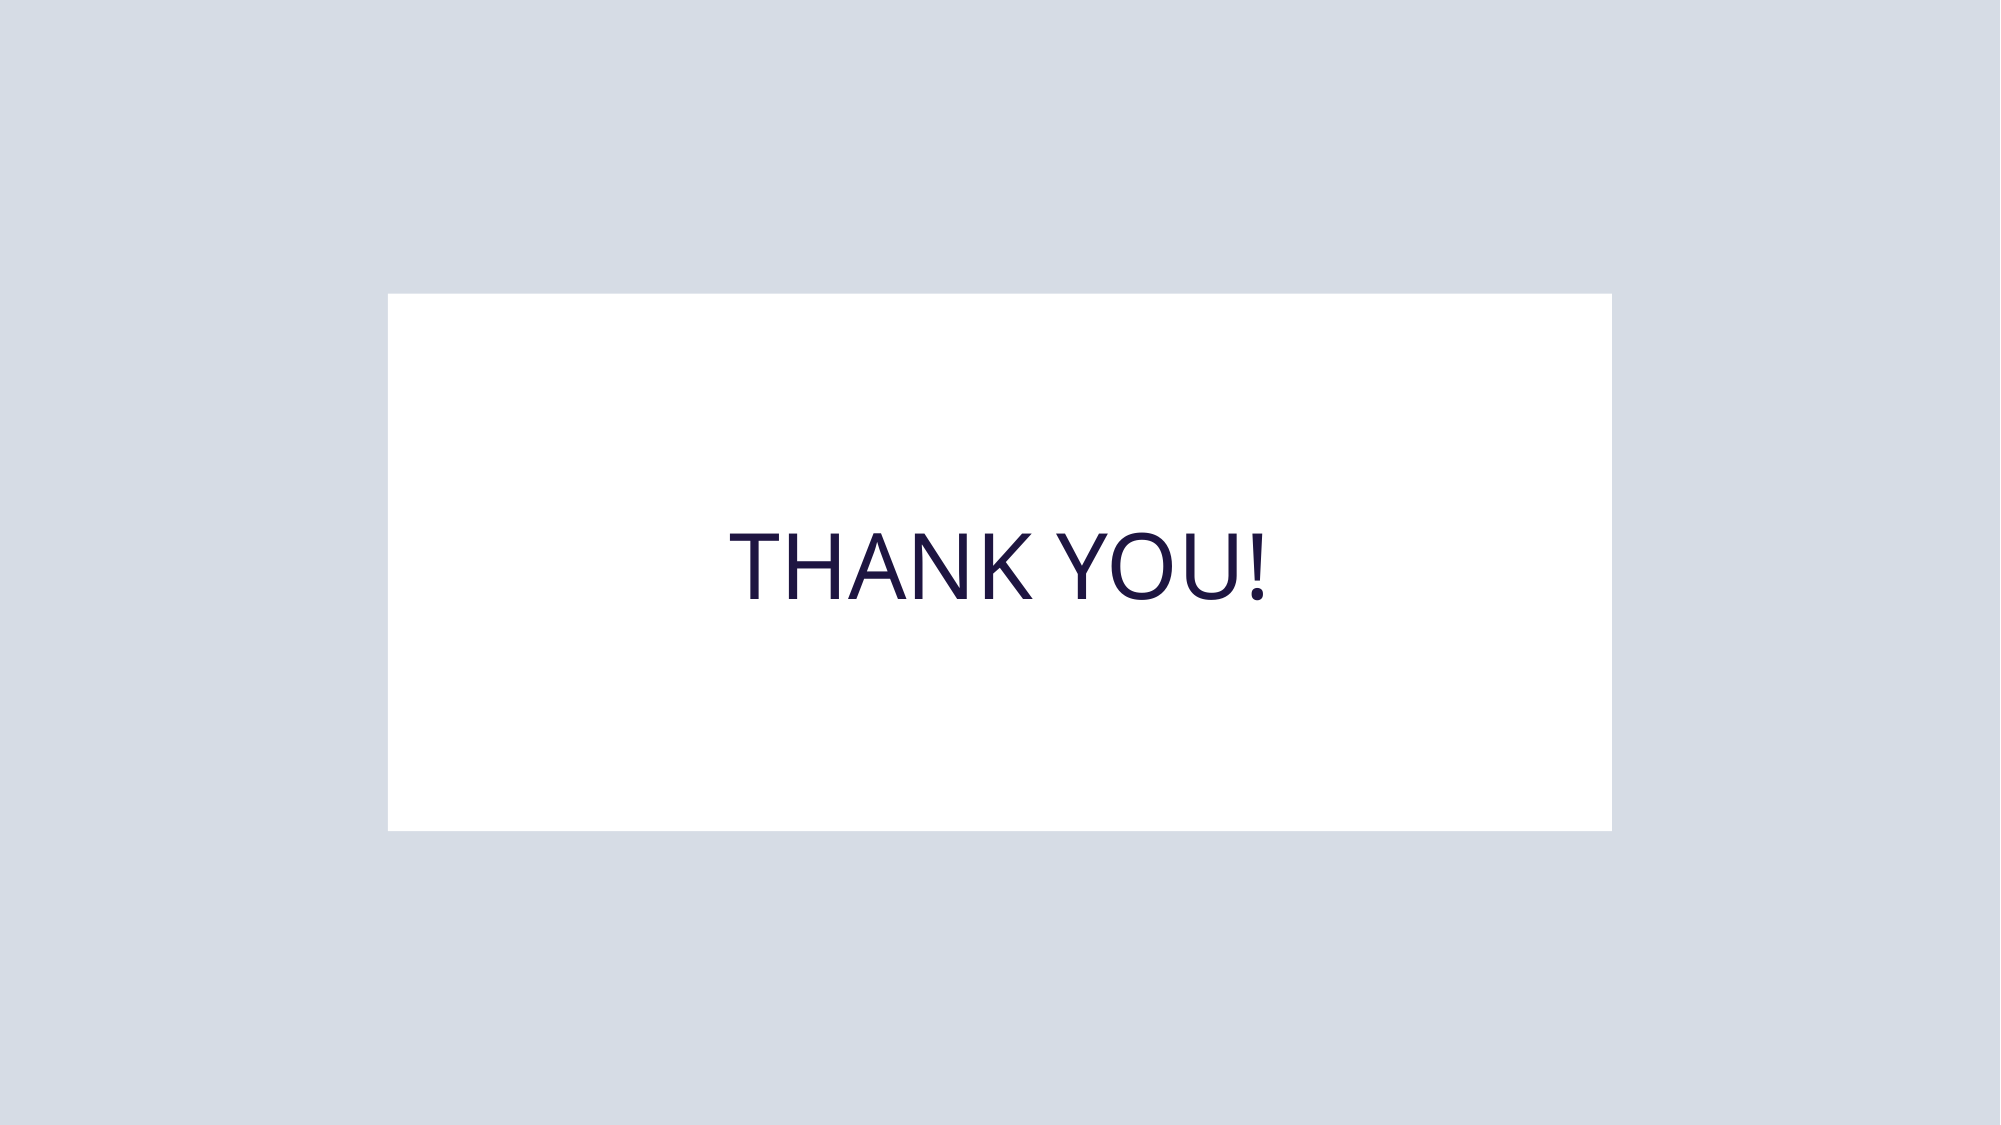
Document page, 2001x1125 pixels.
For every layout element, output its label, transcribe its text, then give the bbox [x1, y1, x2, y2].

text_box THANK YOU! [387, 293, 1613, 832]
text_box [0, 0, 2000, 1125]
